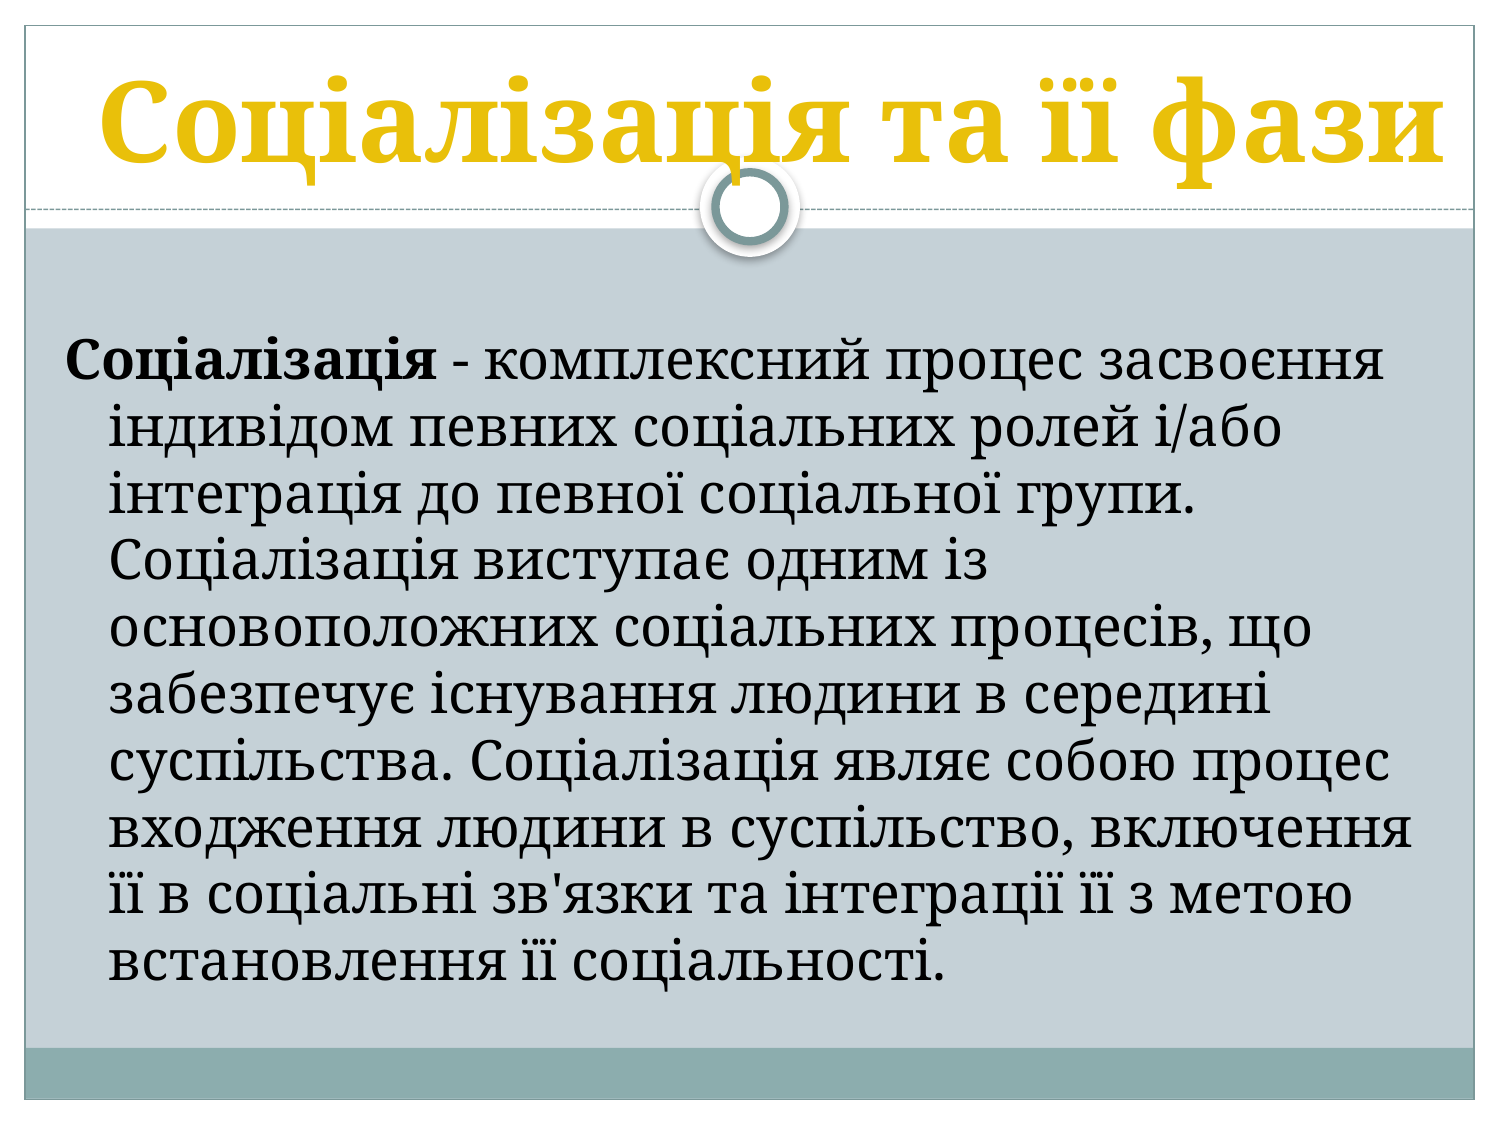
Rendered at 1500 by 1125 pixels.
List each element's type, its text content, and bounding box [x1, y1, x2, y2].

list Соціалізація - комплексний процес засвоєння індивідом певних соціальних ролей і/або інтеграція до певної соціальної групи. Соціалізація виступає одним із основоположних соціальних процесів, що забезпечує існування людини в середині суспільства. Соціалізація являє собою процес входження людини в суспільство, включення її в соціальні зв'язки та інтеграції її з метою встановлення її соціальності. [49, 316, 1445, 1001]
text_box Соціалізація та її фази [81, 42, 1463, 193]
